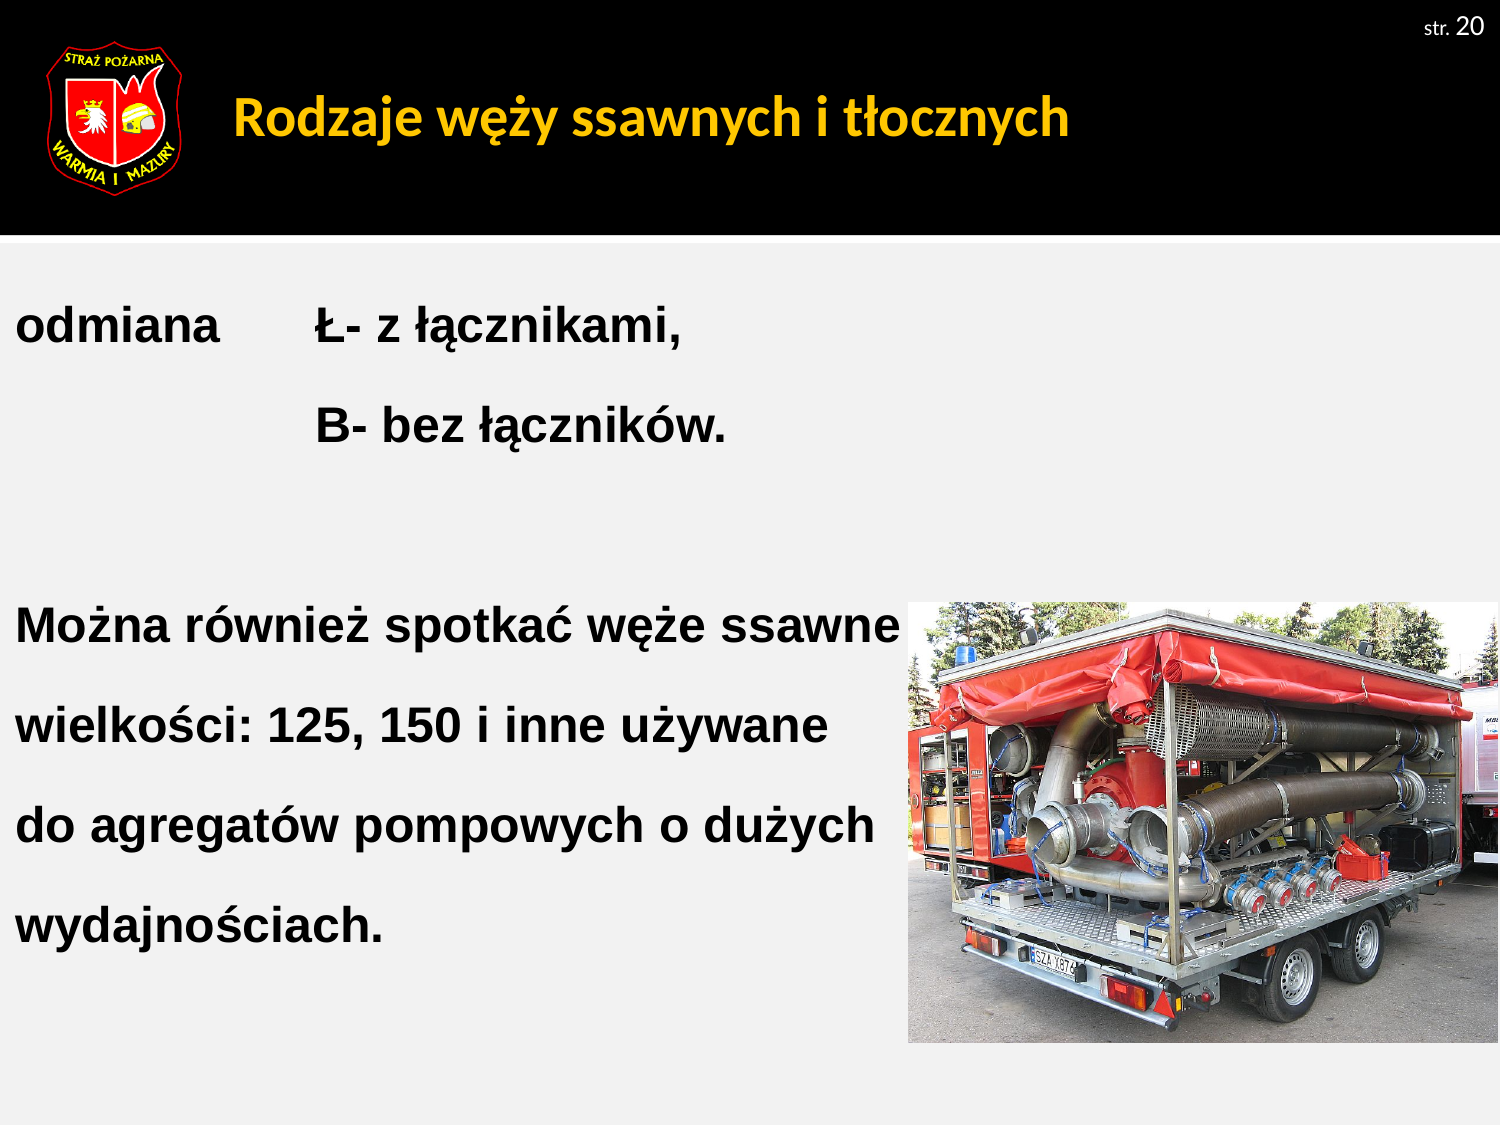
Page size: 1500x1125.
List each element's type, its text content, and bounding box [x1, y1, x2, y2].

list odmiana Ł- z łącznikami, B- bez łączników. Można również spotkać węże ssawne wielkości: 125, 150 i inne używane do agregatów pompowych o dużych wydajnościach. [6, 247, 1452, 1023]
title Rodzaje węży ssawnych i tłocznych [218, 41, 1388, 185]
picture [46, 41, 182, 196]
slide_number str. 20 [1404, 0, 1500, 41]
picture [908, 601, 1498, 1044]
